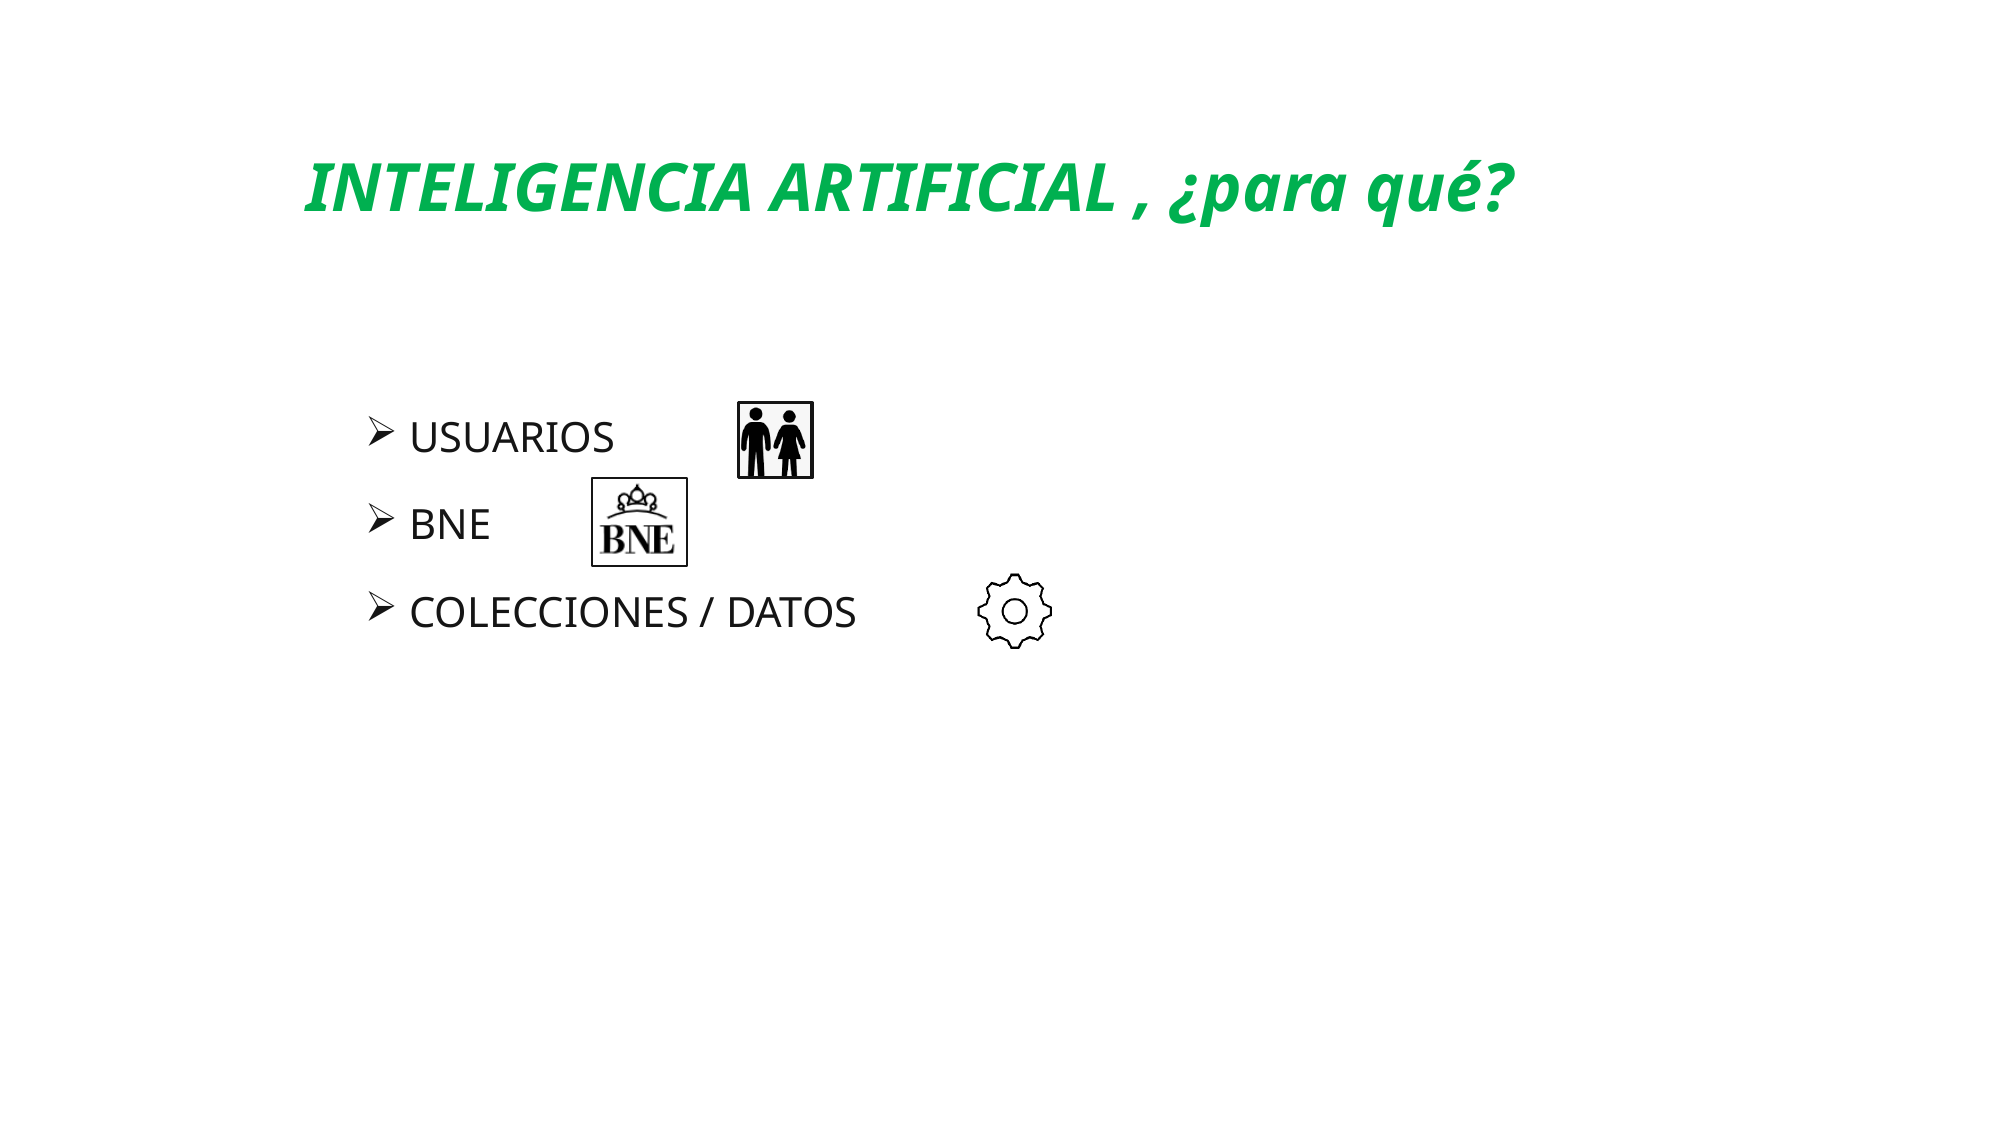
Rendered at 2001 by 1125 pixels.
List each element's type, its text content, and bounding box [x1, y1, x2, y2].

text_box INTELIGENCIA ARTIFICIAL , ¿para qué? [291, 137, 1851, 232]
picture [593, 479, 687, 565]
text_box USUARIOS BNE COLECCIONES / DATOS [350, 408, 1851, 764]
picture [740, 404, 811, 477]
picture [962, 558, 1067, 664]
